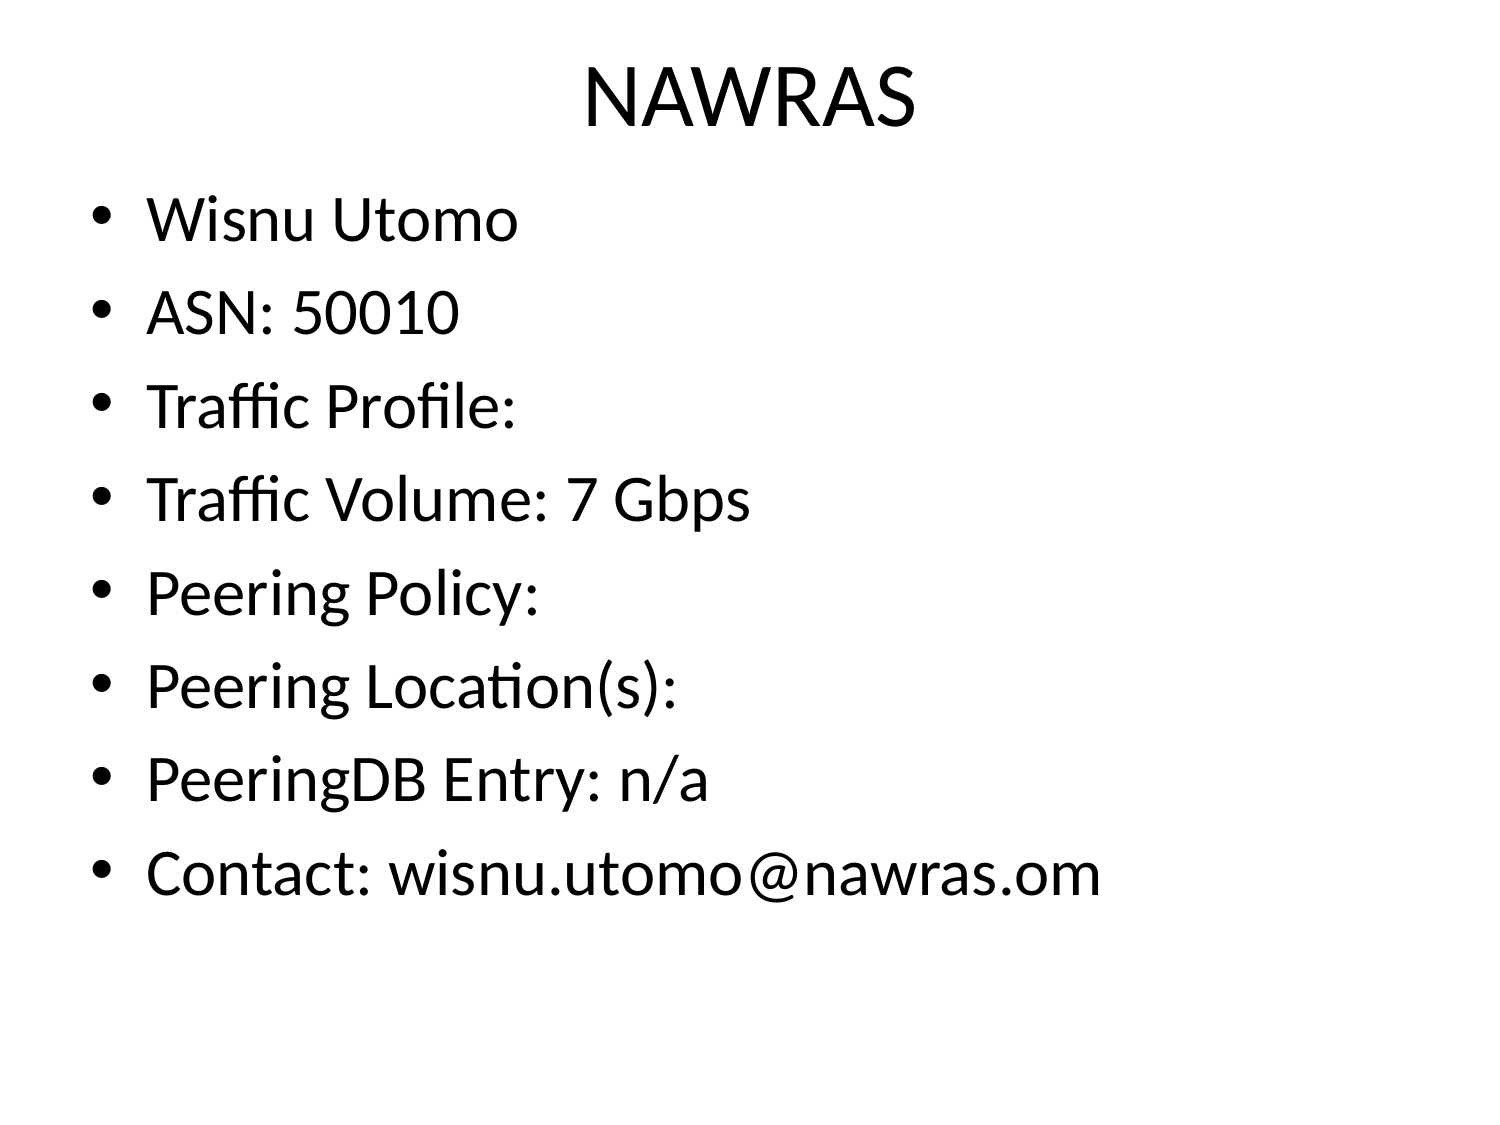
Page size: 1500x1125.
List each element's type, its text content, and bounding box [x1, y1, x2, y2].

list Wisnu Utomo ASN: 50010 Traffic Profile: Traffic Volume: 7 Gbps Peering Policy: Peering Location(s): PeeringDB Entry: n/a Contact: wisnu.utomo@nawras.om [75, 167, 1425, 1023]
title NAWRAS [75, 0, 1425, 167]
